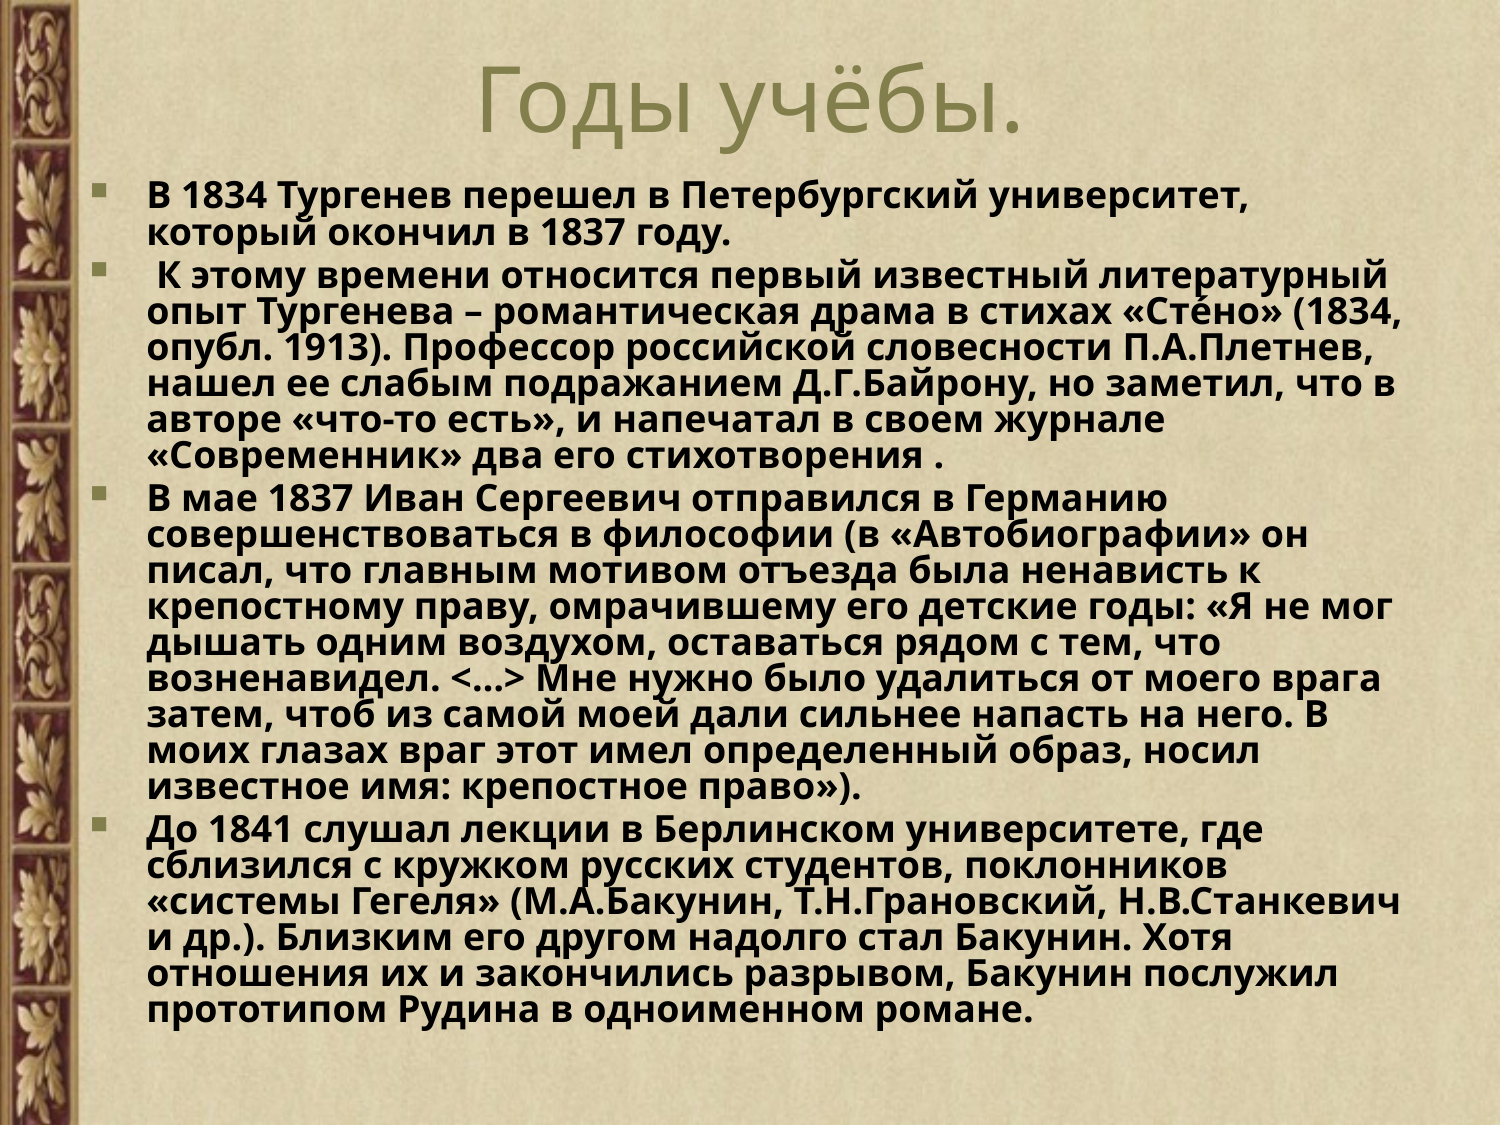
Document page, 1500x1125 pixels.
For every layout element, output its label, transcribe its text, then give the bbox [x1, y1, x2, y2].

list В 1834 Тургенев перешел в Петербургский университет, который окончил в 1837 году. К этому времени относится первый известный литературный опыт Тургенева – романтическая драма в стихах «Стéно» (1834, опубл. 1913). Профессор российской словесности П.А.Плетнев, нашел ее слабым подражанием Д.Г.Байрону, но заметил, что в авторе «что-то есть», и напечатал в своем журнале «Современник» два его стихотворения . В мае 1837 Иван Сергеевич отправился в Германию совершенствоваться в философии (в «Автобиографии» он писал, что главным мотивом отъезда была ненависть к крепостному праву, омрачившему его детские годы: «Я не мог дышать одним воздухом, оставаться рядом с тем, что возненавидел. <…> Мне нужно было удалиться от моего врага затем, чтоб из самой моей дали сильнее напасть на него. В моих глазах враг этот имел определенный образ, носил известное имя: крепостное право»). До 1841 слушал лекции в Берлинском университете, где сблизился с кружком русских студентов, поклонников «системы Гегеля» (М.А.Бакунин, Т.Н.Грановский, Н.В.Станкевич и др.). Близким его другом надолго стал Бакунин. Хотя отношения их и закончились разрывом, Бакунин послужил прототипом Рудина в одноименном романе. [74, 172, 1426, 1059]
picture [0, 0, 1500, 1125]
text_box [76, 326, 1427, 1002]
title Годы учёбы. [74, 30, 1426, 162]
